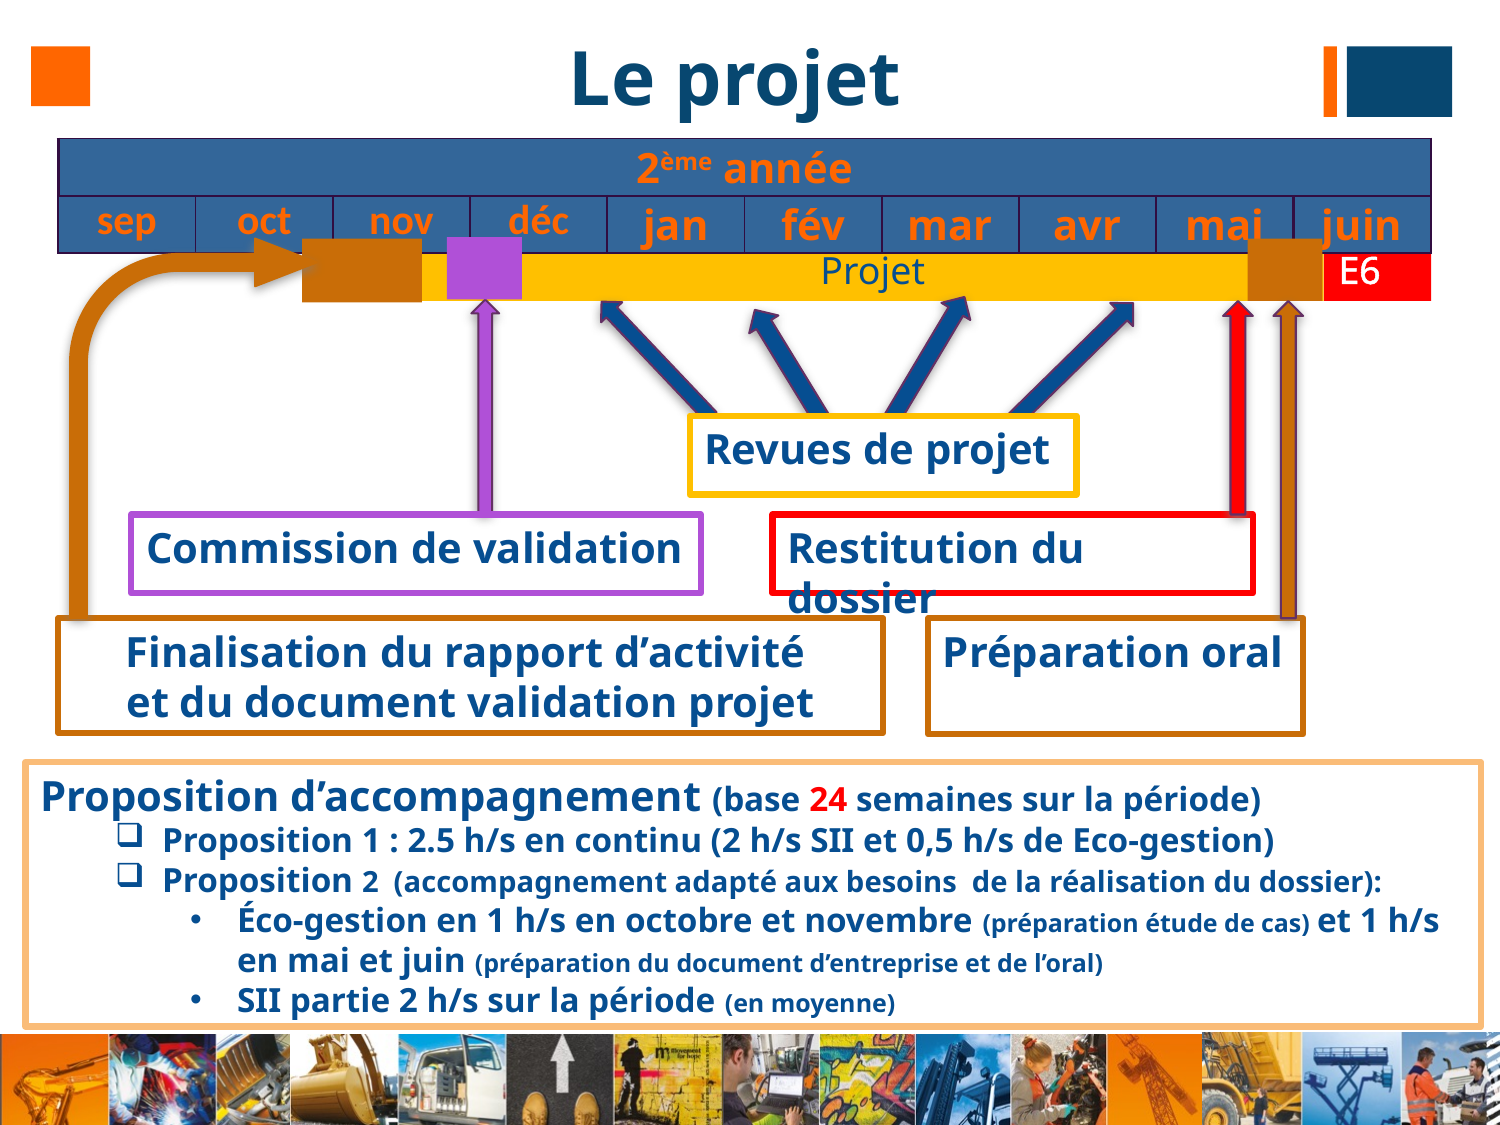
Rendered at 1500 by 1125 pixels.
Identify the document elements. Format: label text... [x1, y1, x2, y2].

picture [0, 1032, 1500, 1125]
title Le projet [115, 23, 1355, 117]
table_header 2ème année [60, 139, 1430, 195]
table_cell fév [745, 197, 881, 235]
table_cell jan [608, 197, 744, 235]
table_cell mar [883, 197, 1018, 252]
text_box Proposition d’accompagnement (base 24 semaines sur la période) Proposition 1 : 2.5 h/s en continu (2 h/s SII et 0,5 h/s de Eco-gestion) Proposition 2 (accompagnement adapté aux besoins de la réalisation du dossier): Éco-gestion en 1 h/s en octobre et novembre (préparation étude de cas) et 1 h/s en mai et juin (préparation du document d’entreprise et de l’oral) SII partie 2 h/s sur la période (en moyenne) [25, 762, 1481, 1027]
text_box E6 [1330, 254, 1432, 301]
table_cell oct [196, 197, 332, 232]
text_box Projet [891, 254, 920, 276]
table_cell mai [1157, 197, 1292, 235]
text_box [927, 238, 1324, 735]
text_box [891, 279, 1162, 496]
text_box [891, 505, 920, 594]
table_cell juin [1295, 197, 1430, 252]
table_cell sep [59, 197, 195, 236]
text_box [57, 238, 884, 735]
table_cell nov [334, 197, 469, 232]
table_cell déc [471, 197, 606, 232]
table_cell avr [1020, 197, 1155, 235]
